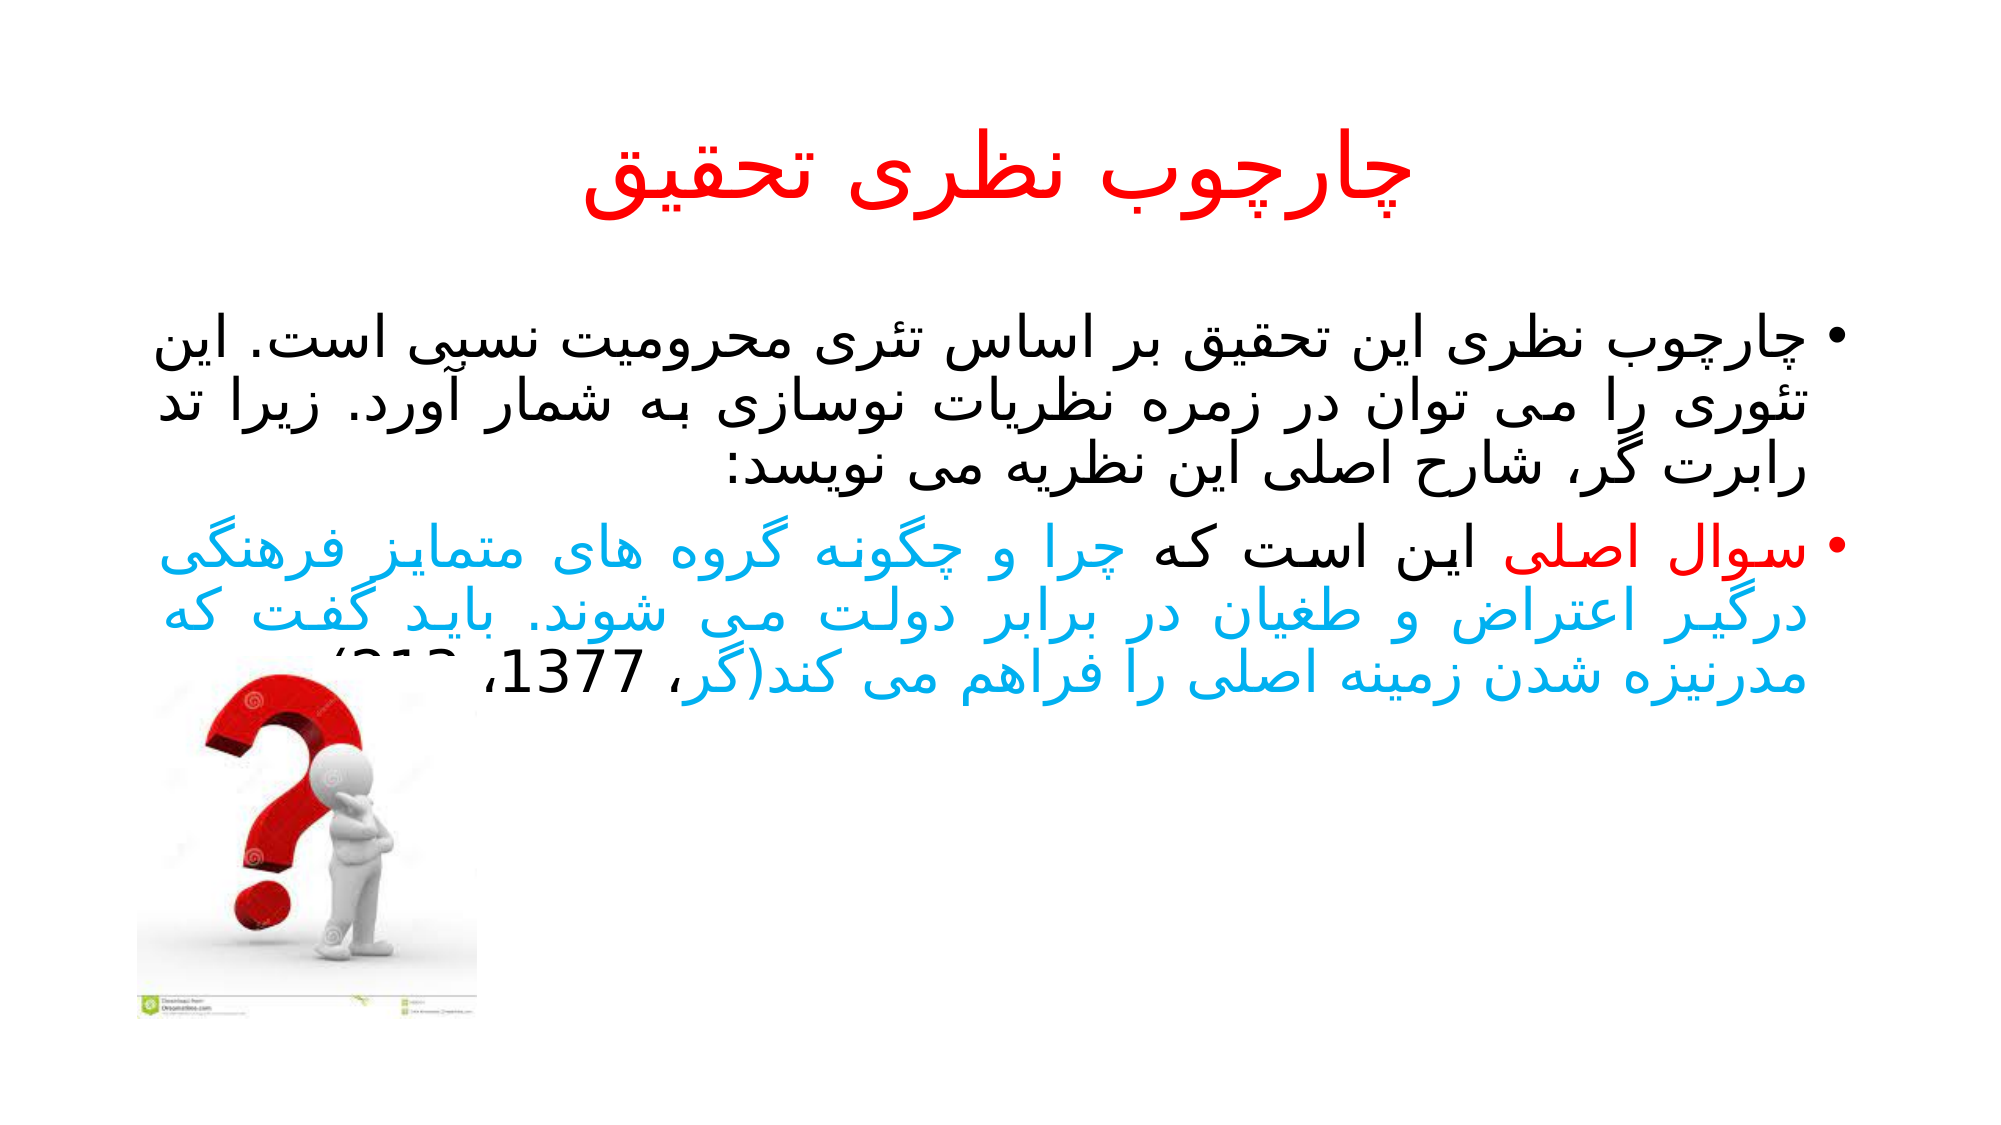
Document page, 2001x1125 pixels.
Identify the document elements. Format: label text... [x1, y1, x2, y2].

picture [137, 656, 477, 1019]
list چارچوب نظری این تحقیق بر اساس تئری محرومیت نسبی است. این تئوری را می توان در زمره نظریات نوسازی به شمار آورد. زیرا تد رابرت گر، شارح اصلی این نظریه می نویسد: سوال اصلی این است که چرا و چگونه گروه های متمایز فرهنگی درگیر اعتراض و طغیان در برابر دولت می شوند. باید گفت که مدرنیزه شدن زمینه اصلی را فراهم می کند(گر، 1377، 213) [137, 299, 1863, 1014]
title چارچوب نظری تحقیق [137, 59, 1863, 278]
